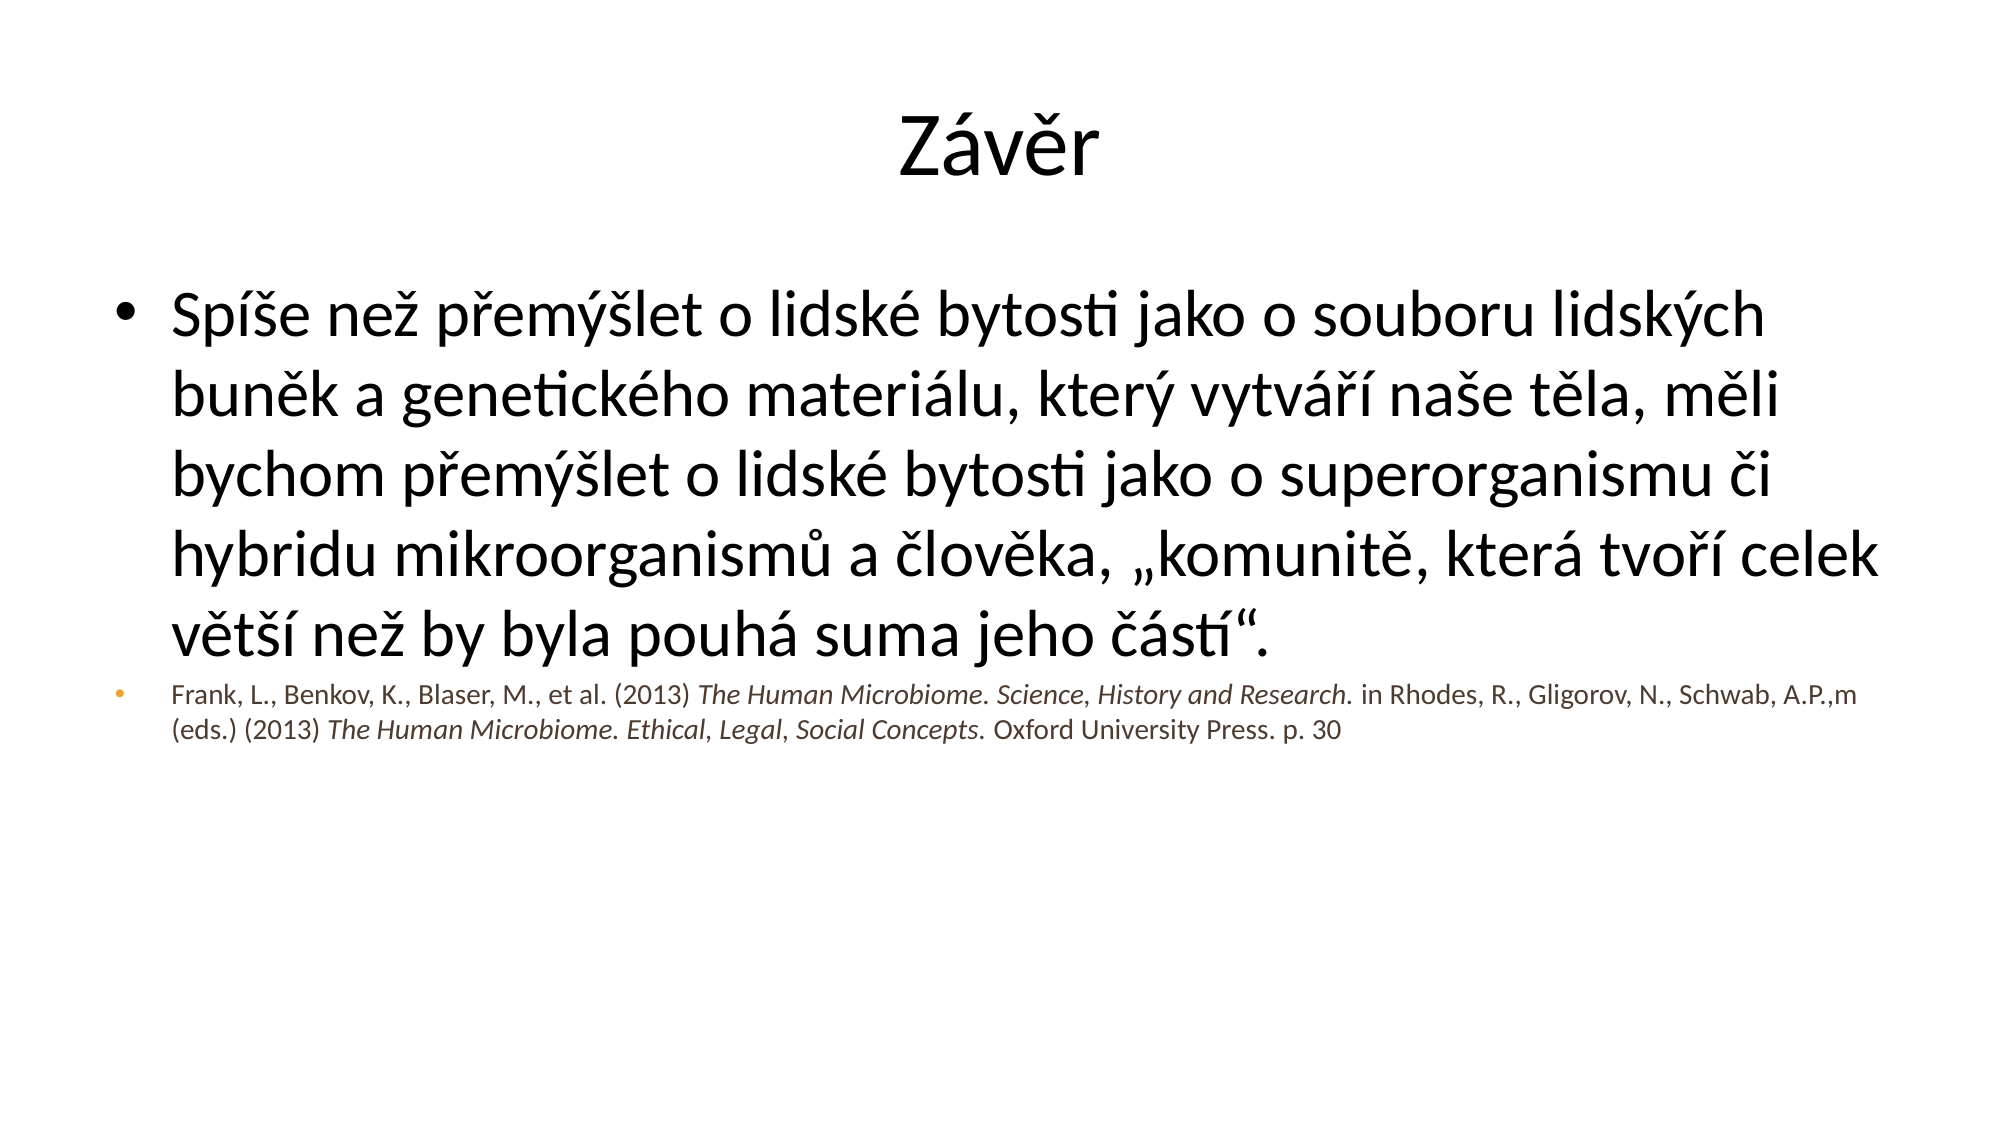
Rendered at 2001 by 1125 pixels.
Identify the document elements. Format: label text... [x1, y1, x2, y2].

list Spíše než přemýšlet o lidské bytosti jako o souboru lidských buněk a genetického materiálu, který vytváří naše těla, měli bychom přemýšlet o lidské bytosti jako o superorganismu či hybridu mikroorganismů a člověka, „komunitě, která tvoří celek větší než by byla pouhá suma jeho částí“. Frank, L., Benkov, K., Blaser, M., et al. (2013) The Human Microbiome. Science, History and Research. in Rhodes, R., Gligorov, N., Schwab, A.P.,m (eds.) (2013) The Human Microbiome. Ethical, Legal, Social Concepts. Oxford University Press. p. 30 [99, 262, 1900, 1005]
title Závěr [99, 45, 1900, 233]
